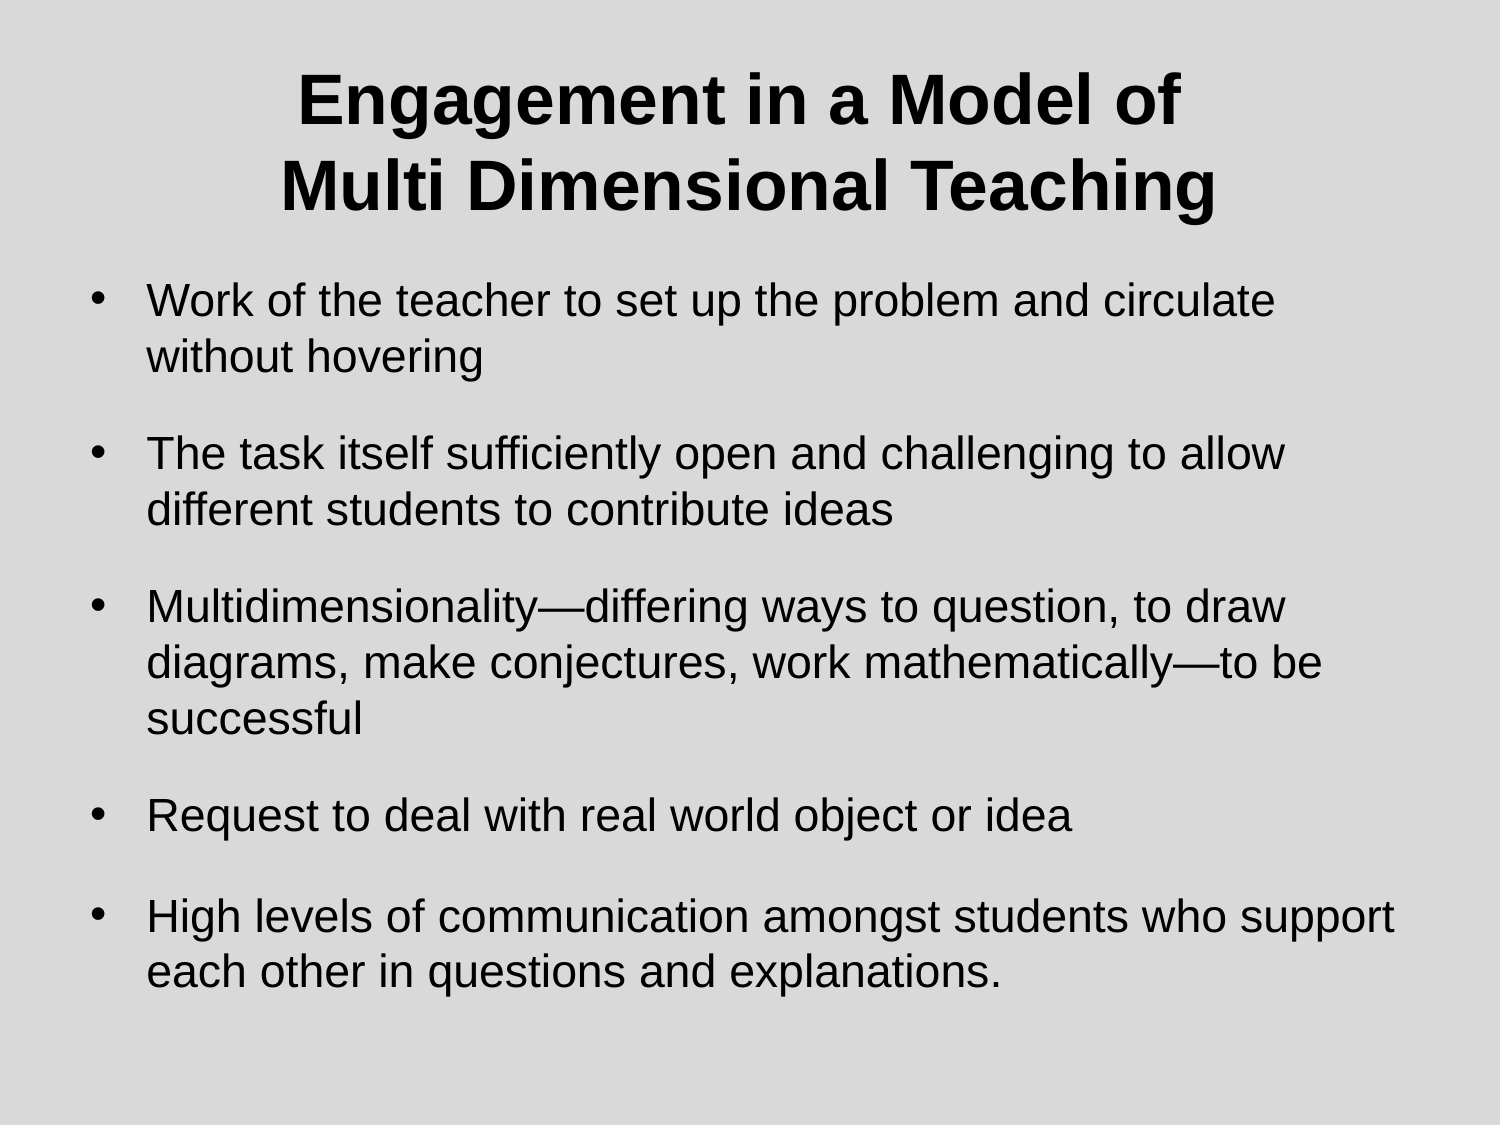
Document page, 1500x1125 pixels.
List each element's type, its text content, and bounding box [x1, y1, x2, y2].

list Work of the teacher to set up the problem and circulate without hovering The task itself sufficiently open and challenging to allow different students to contribute ideas Multidimensionality—differing ways to question, to draw diagrams, make conjectures, work mathematically—to be successful Request to deal with real world object or idea High levels of communication amongst students who support each other in questions and explanations. [75, 262, 1425, 1005]
title Engagement in a Model of Multi Dimensional Teaching [75, 45, 1425, 233]
